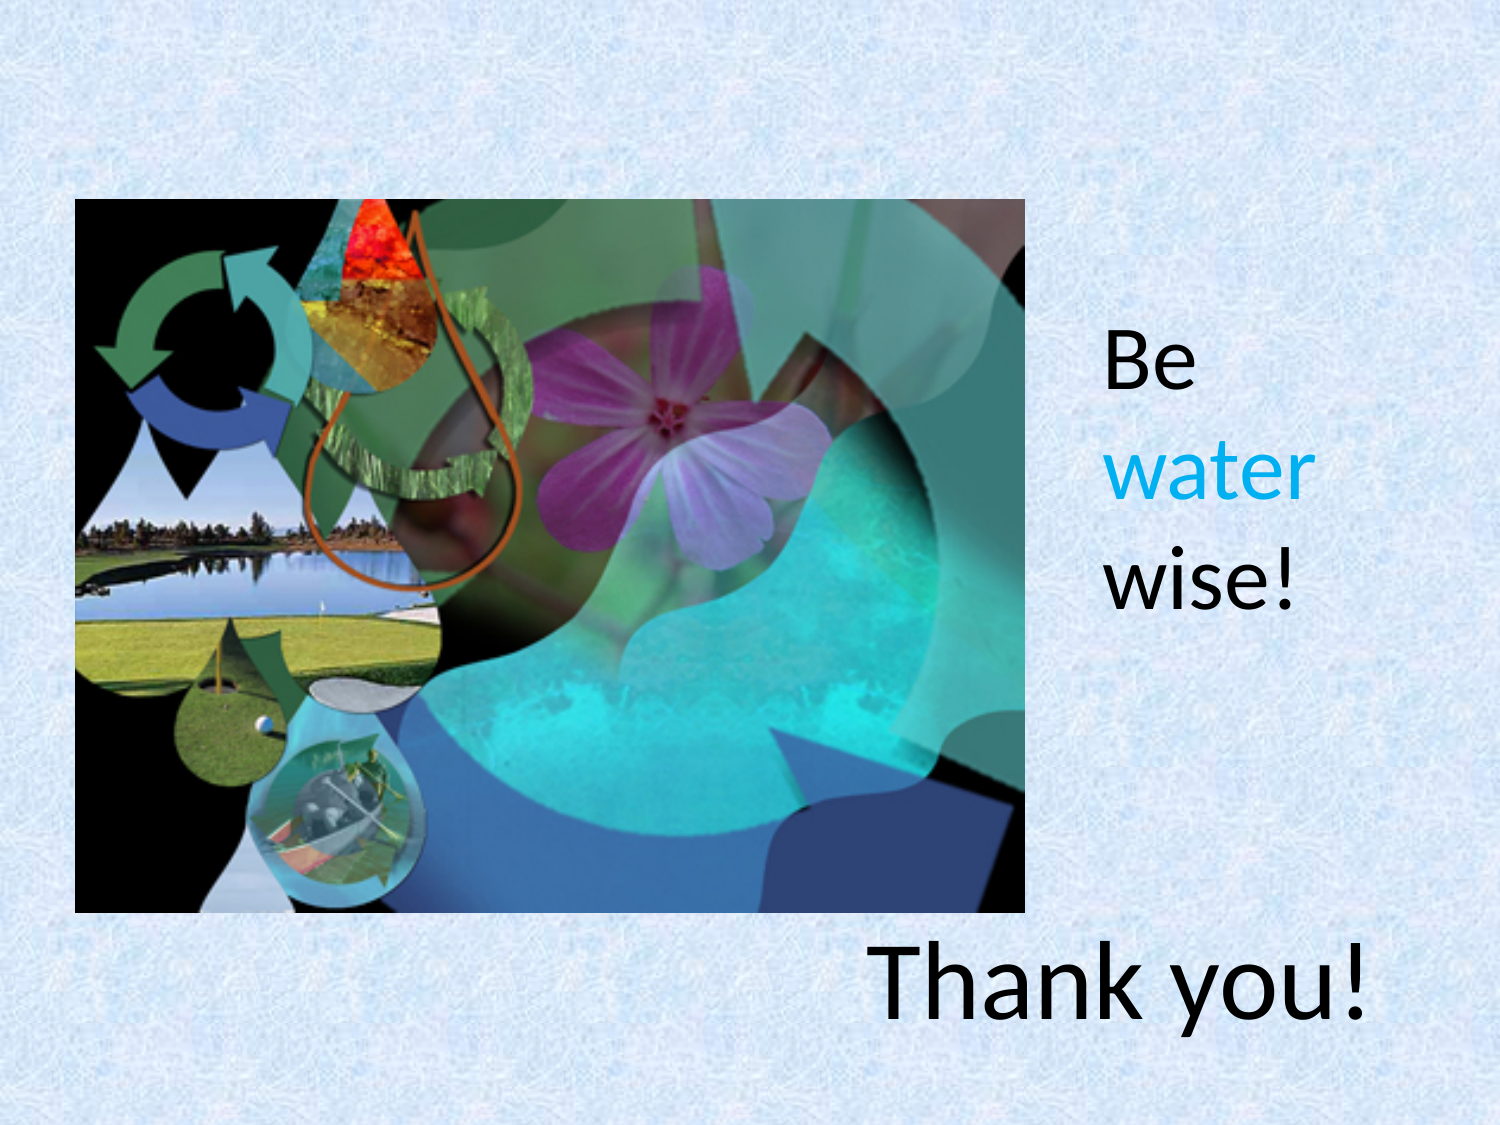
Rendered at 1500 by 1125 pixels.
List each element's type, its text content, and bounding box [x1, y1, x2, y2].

picture [0, 0, 1500, 1125]
title Be water wise! [1087, 262, 1425, 663]
text_box Thank you! [851, 899, 1390, 1050]
